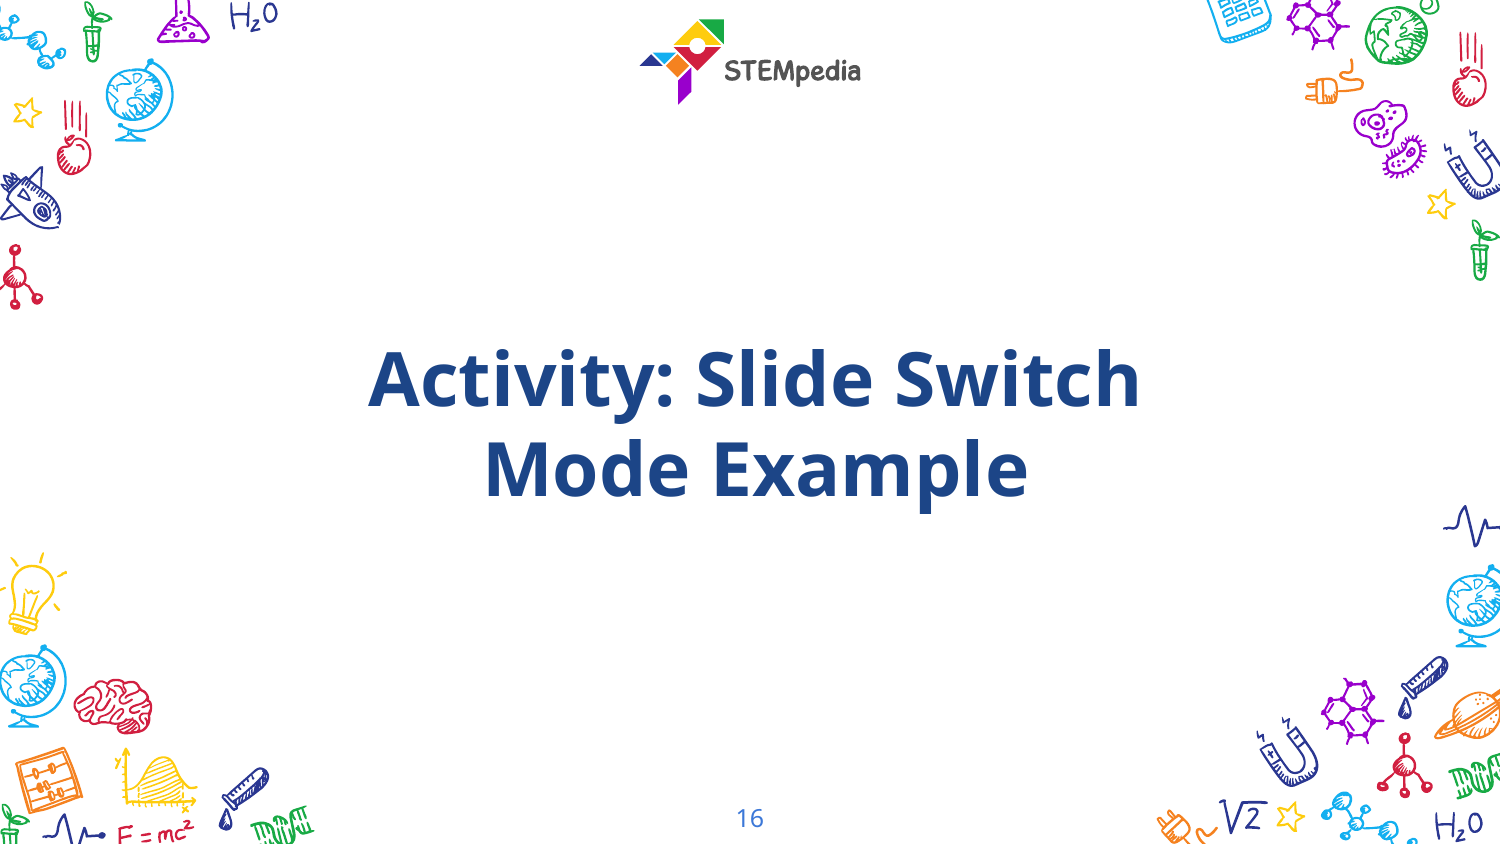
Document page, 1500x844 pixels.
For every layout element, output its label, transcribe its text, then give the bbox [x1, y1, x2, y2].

slide_number 16 [705, 796, 795, 844]
list Activity: Slide Switch Mode Example [328, 354, 1172, 490]
